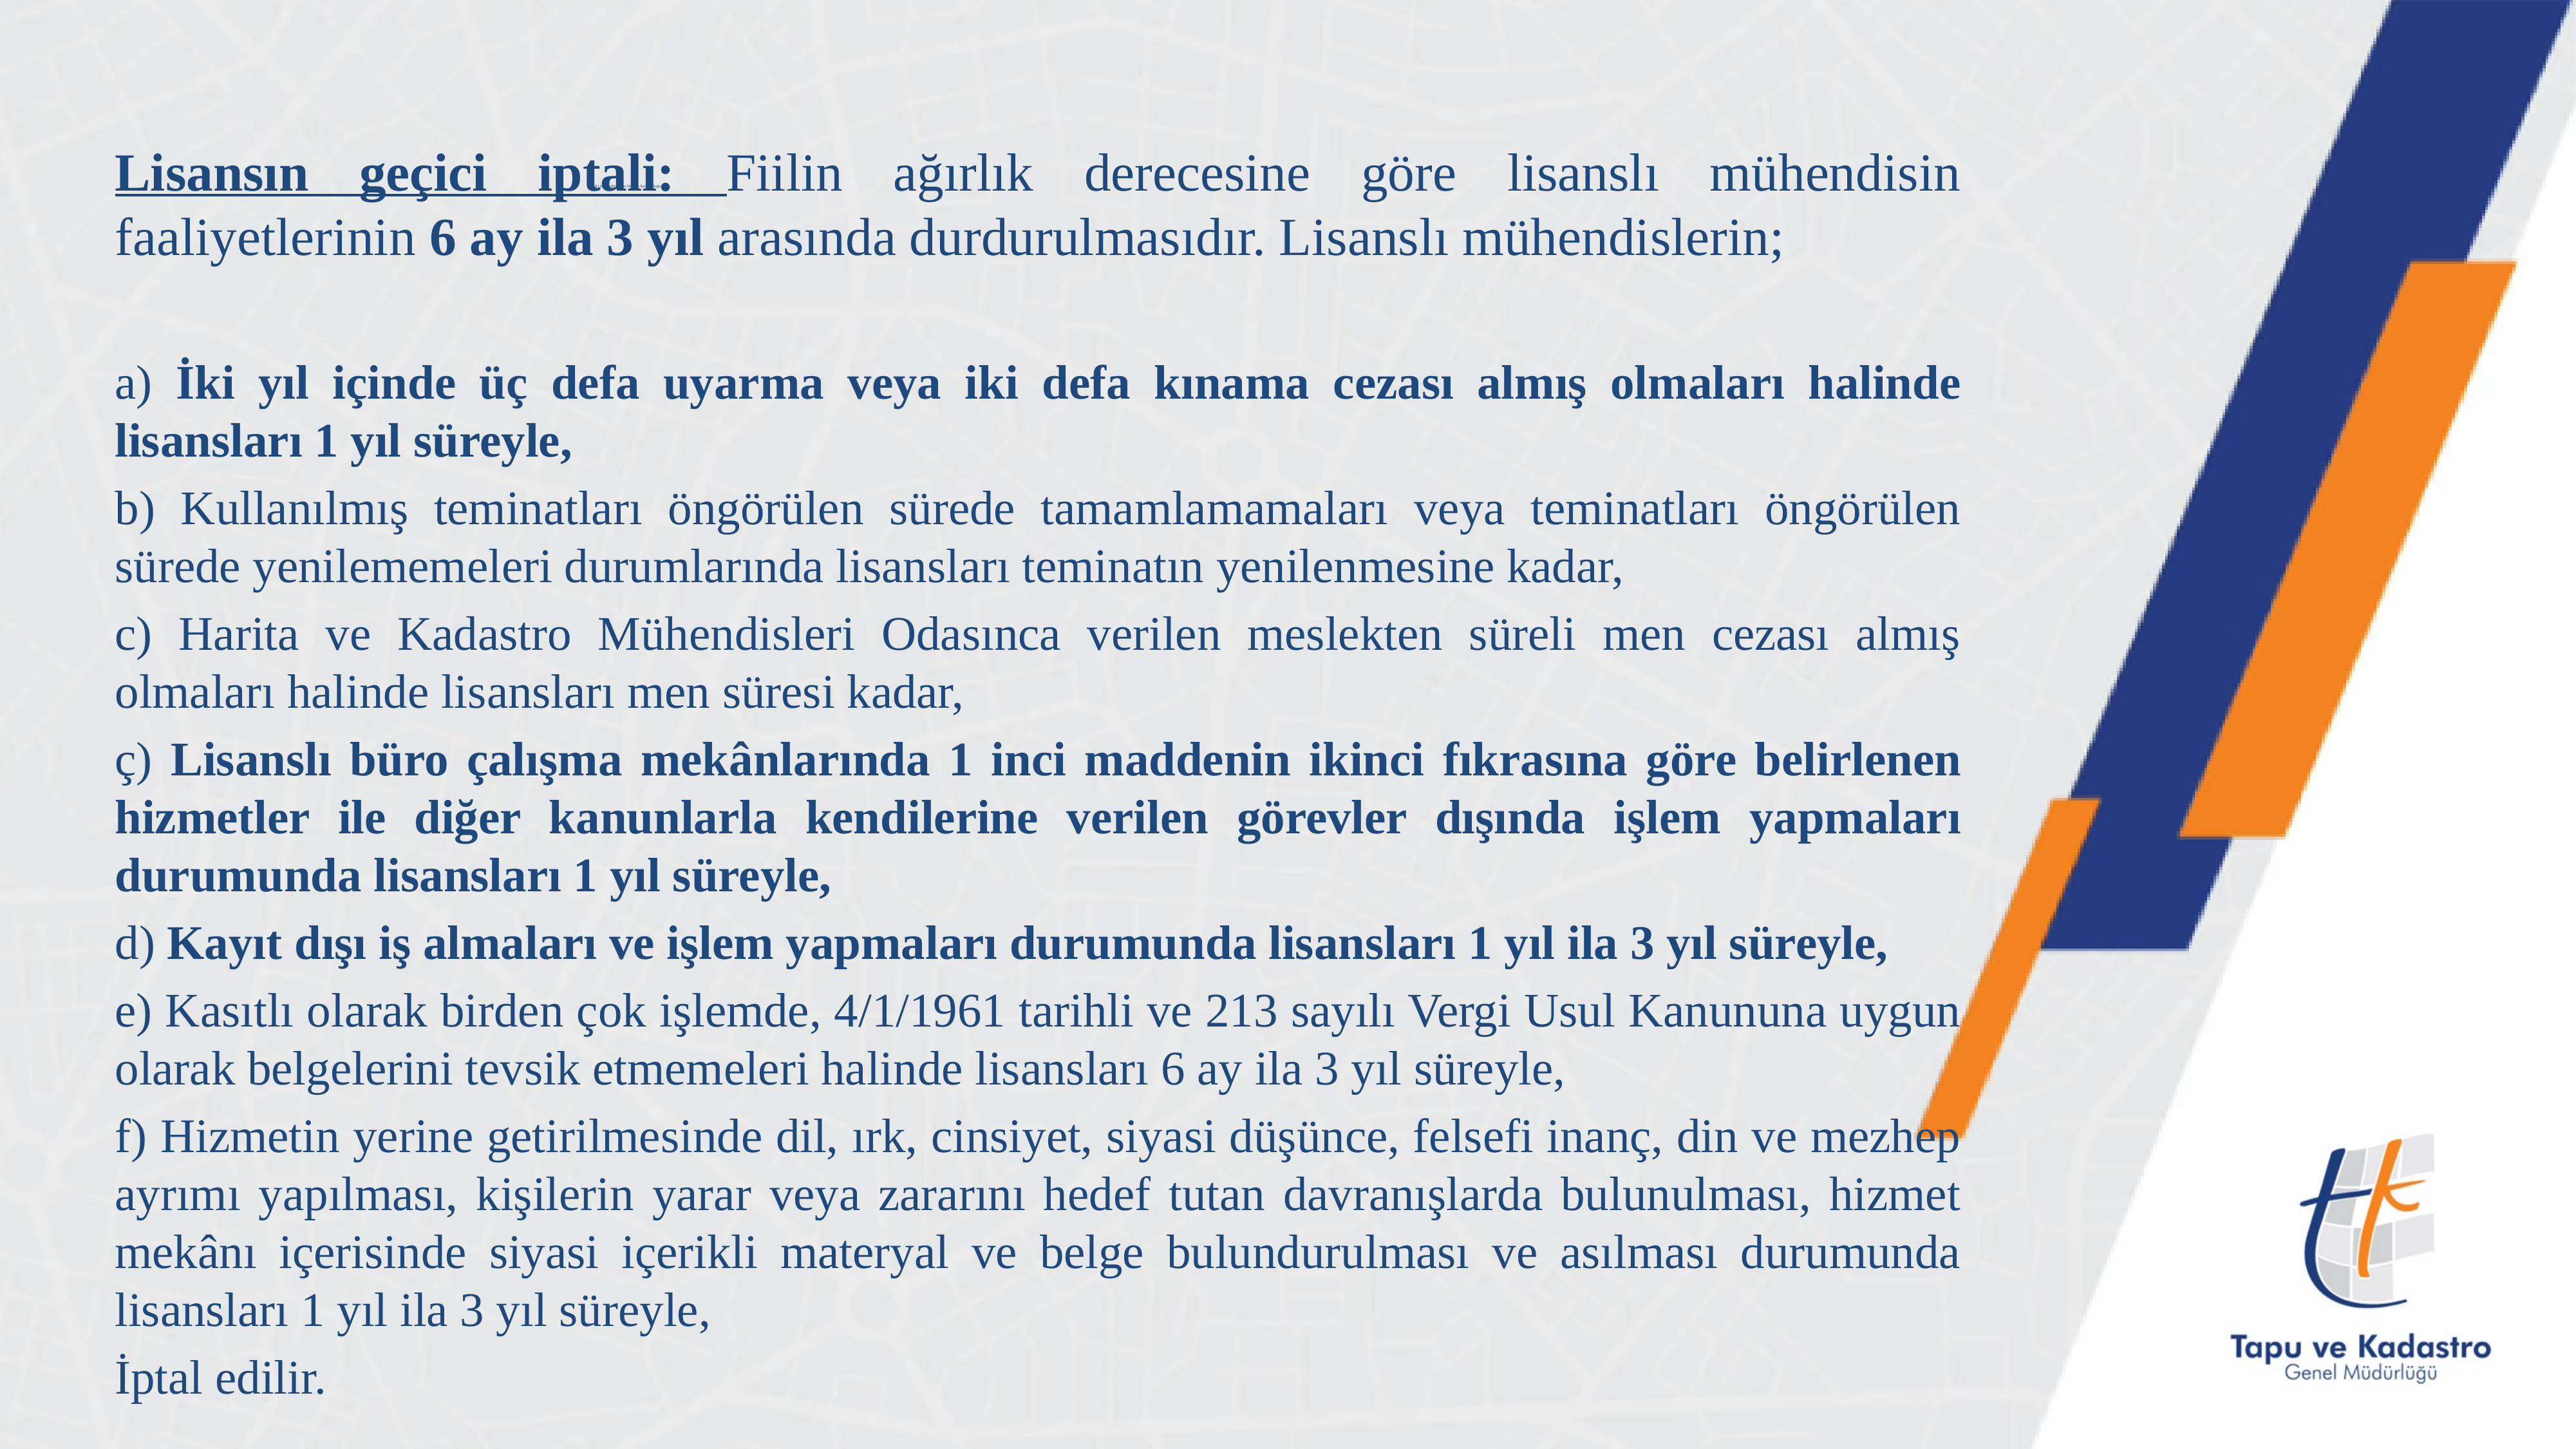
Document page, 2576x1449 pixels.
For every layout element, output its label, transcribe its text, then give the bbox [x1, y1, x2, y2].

picture [0, 0, 2576, 1449]
title 2.1 Lisanslı Büroların Disiplin Sorumluluğu [569, 129, 2576, 258]
